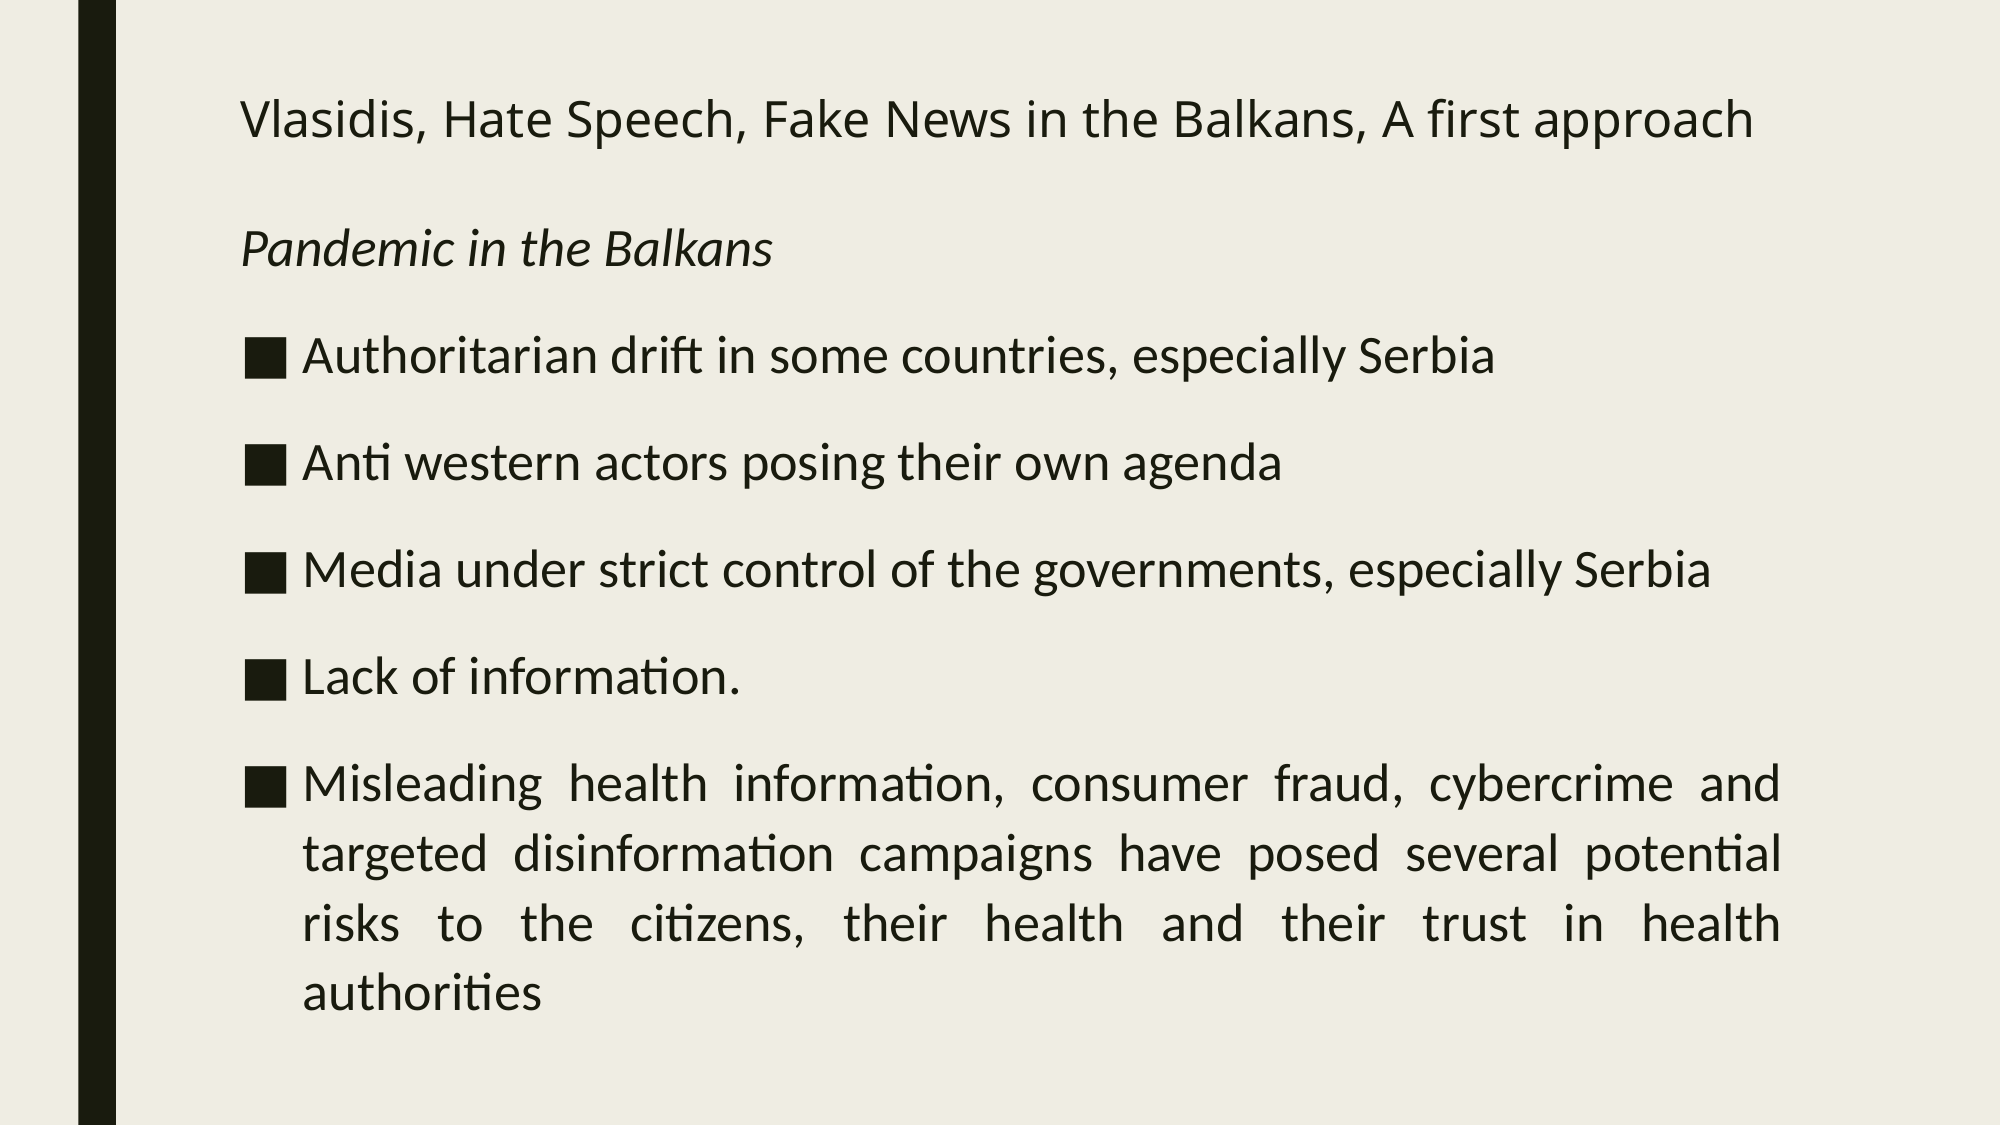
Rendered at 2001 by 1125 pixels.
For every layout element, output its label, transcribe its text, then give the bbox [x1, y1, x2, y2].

title Vlasidis, Hate Speech, Fake News in the Balkans, A first approach [225, 80, 1800, 185]
list Pandemic in the Balkans Authoritarian drift in some countries, especially Serbia Anti western actors posing their own agenda Media under strict control of the governments, especially Serbia Lack of information. Misleading health information, consumer fraud, cybercrime and targeted disinformation campaigns have posed several potential risks to the citizens, their health and their trust in health authorities [225, 200, 1800, 1096]
